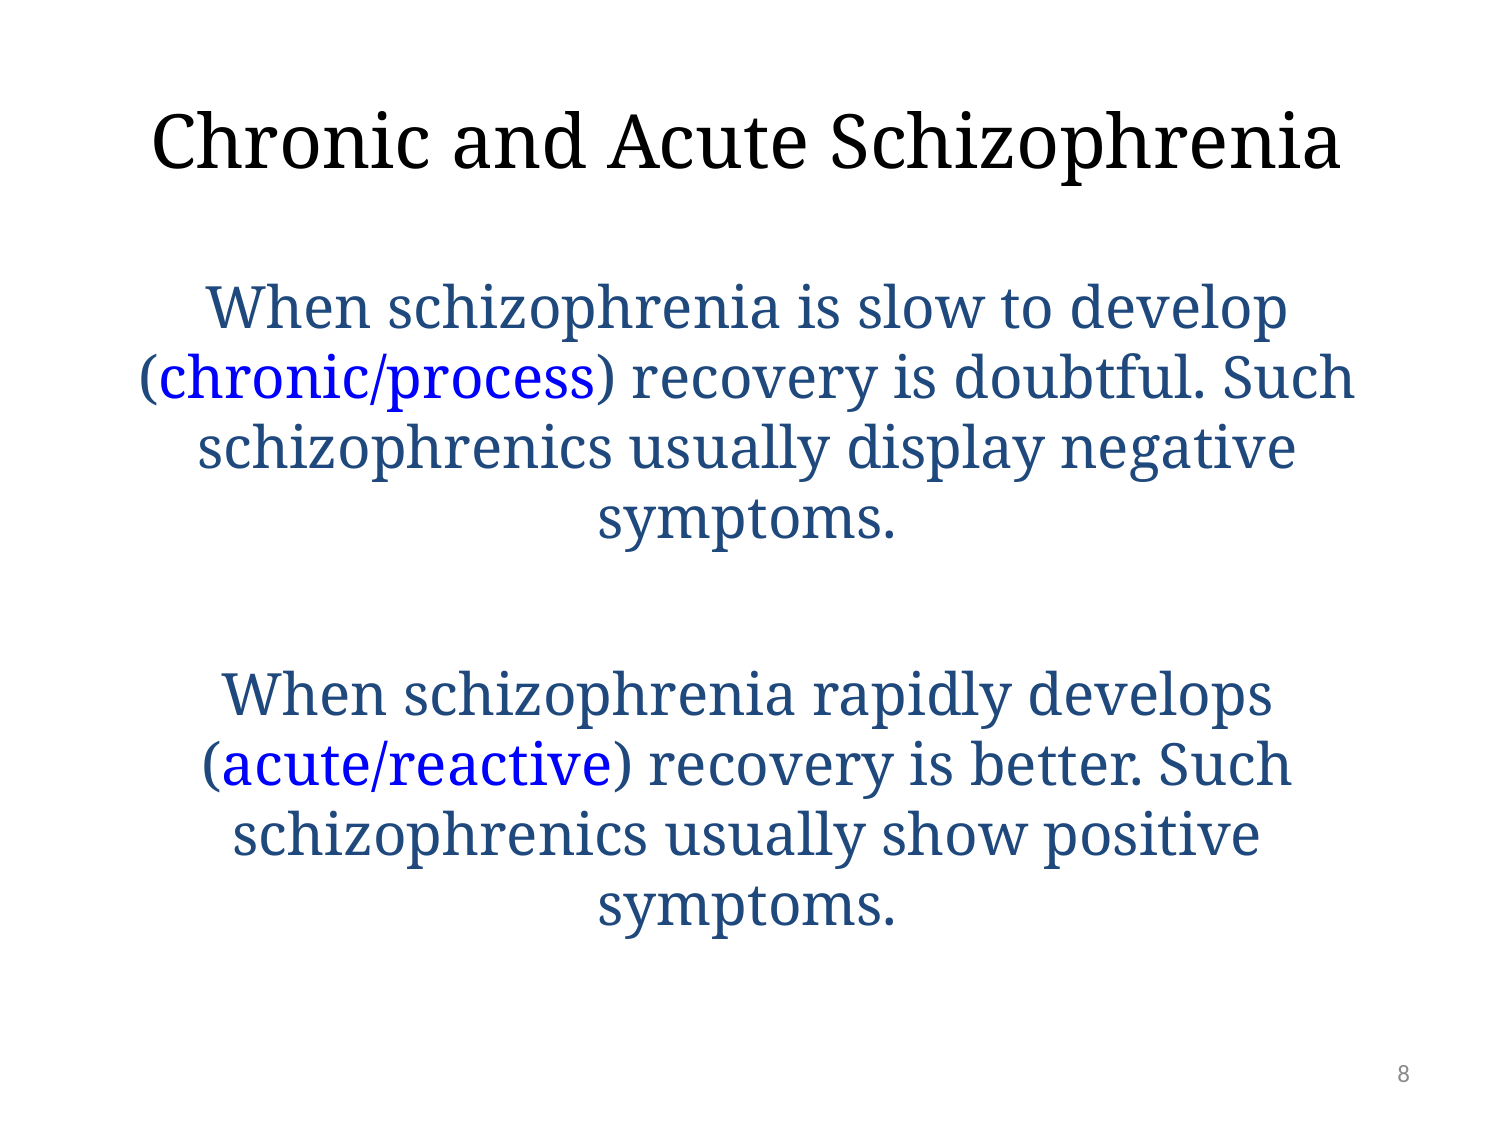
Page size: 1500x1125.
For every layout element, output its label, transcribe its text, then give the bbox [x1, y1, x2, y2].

list When schizophrenia is slow to develop (chronic/process) recovery is doubtful. Such schizophrenics usually display negative symptoms. [110, 262, 1386, 563]
slide_number 8 [1074, 1042, 1425, 1103]
title Chronic and Acute Schizophrenia [110, 45, 1386, 233]
text_box When schizophrenia rapidly develops (acute/reactive) recovery is better. Such schizophrenics usually show positive symptoms. [110, 649, 1386, 950]
